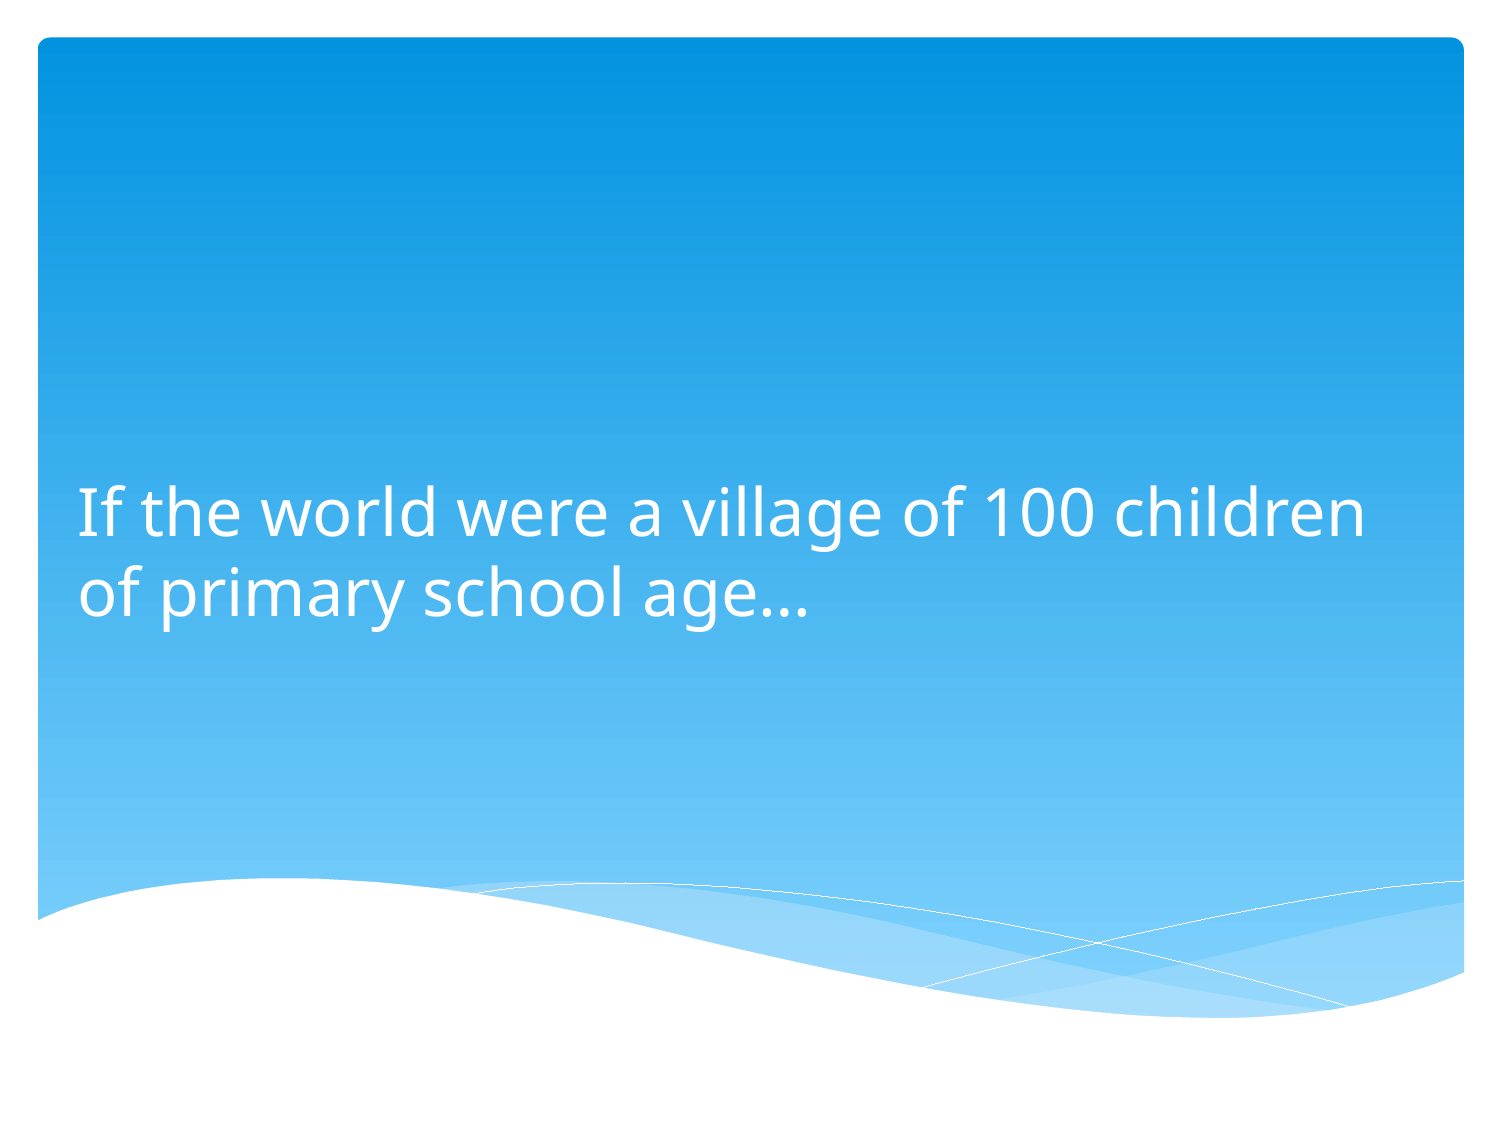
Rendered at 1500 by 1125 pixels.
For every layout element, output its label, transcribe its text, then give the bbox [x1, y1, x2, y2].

title If the world were a village of 100 children of primary school age… [62, 345, 1488, 638]
